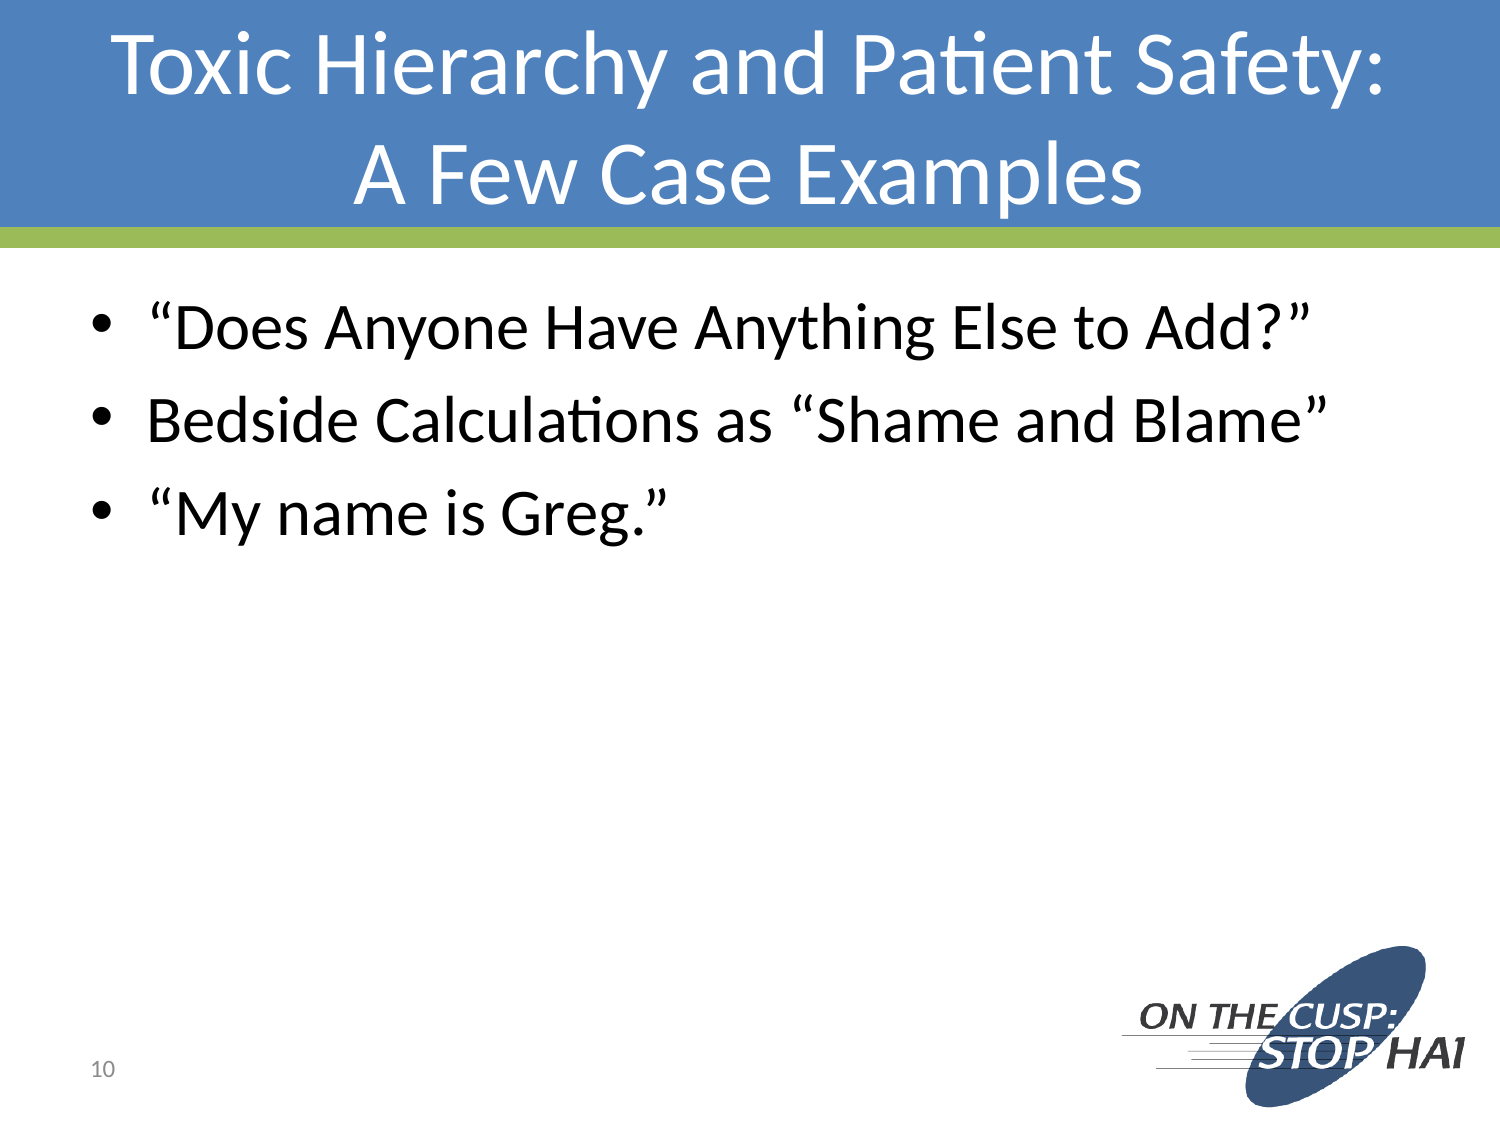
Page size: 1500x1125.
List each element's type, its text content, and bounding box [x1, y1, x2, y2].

list “Does Anyone Have Anything Else to Add?” Bedside Calculations as “Shame and Blame” “My name is Greg.” [75, 275, 1413, 950]
title Toxic Hierarchy and Patient Safety: A Few Case Examples [0, 0, 1500, 225]
picture [1098, 929, 1500, 1125]
slide_number 10 [75, 1037, 425, 1098]
